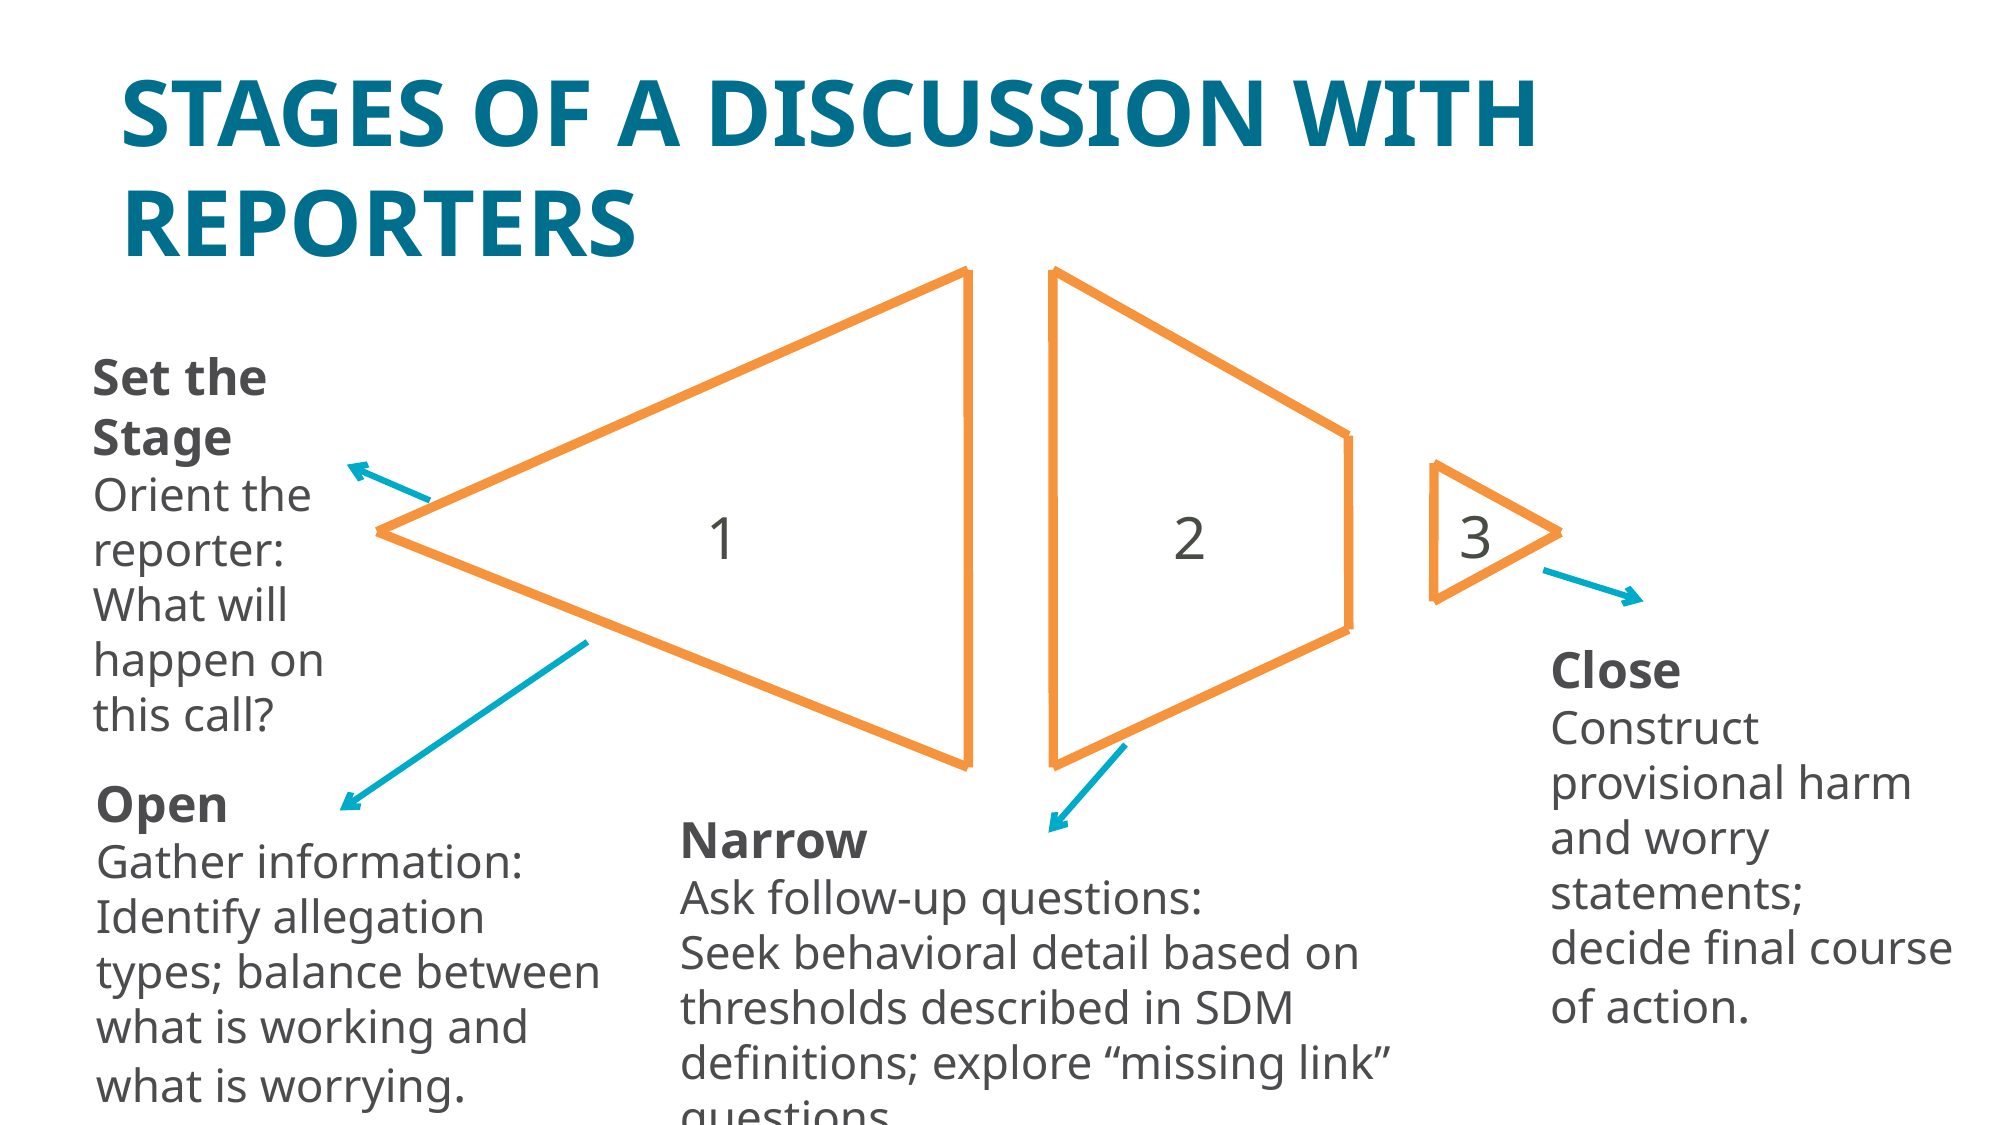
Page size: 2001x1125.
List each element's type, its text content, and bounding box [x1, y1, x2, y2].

title Stages of a Discussion With Reporters [104, 59, 1912, 269]
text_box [85, 269, 1967, 1113]
